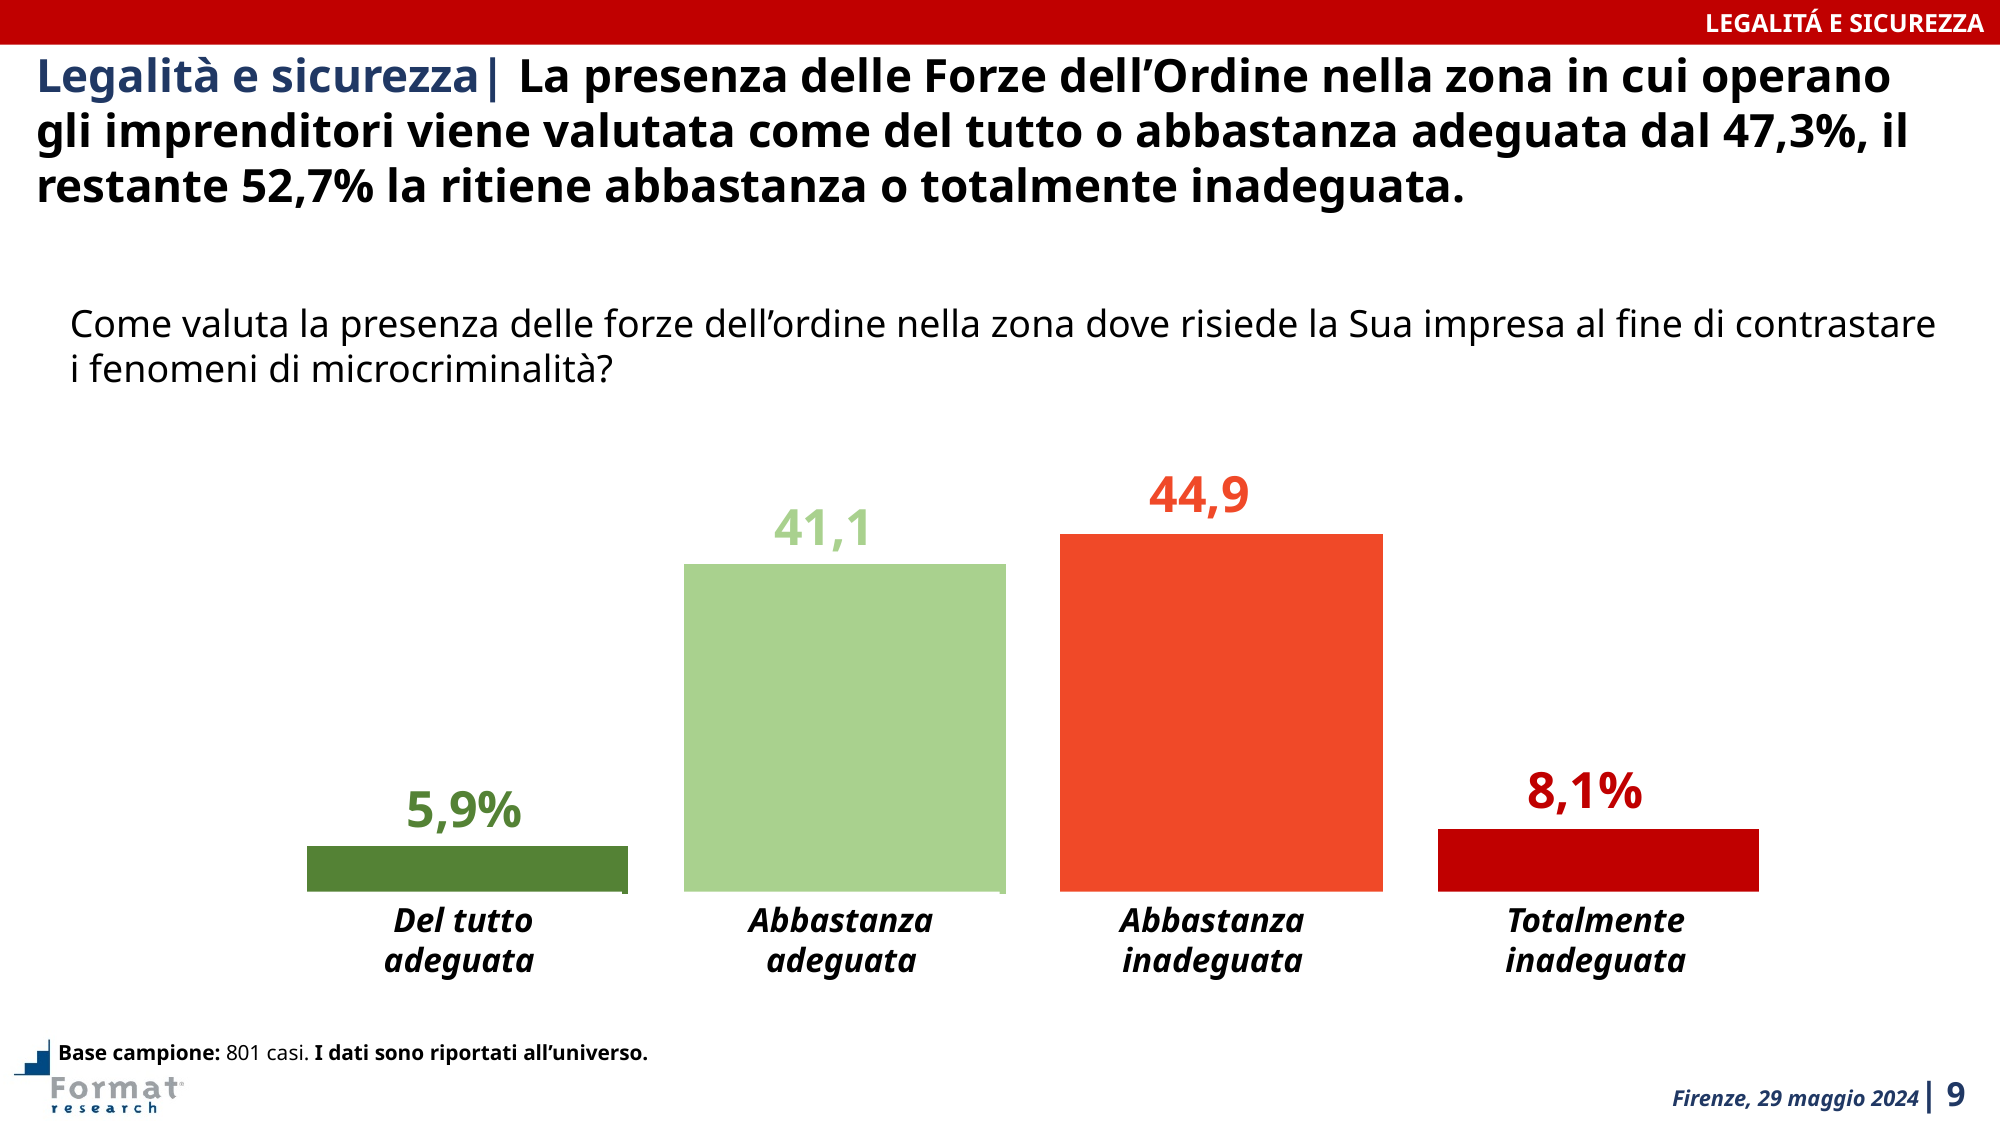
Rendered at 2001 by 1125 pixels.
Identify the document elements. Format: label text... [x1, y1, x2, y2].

text_box LEGALITÁ E SICUREZZA [0, 0, 2000, 45]
text_box Come valuta la presenza delle forze dell’ordine nella zona dove risiede la Sua impresa al fine di contrastare i fenomeni di microcriminalità? [54, 292, 1963, 398]
text_box Base campione: 801 casi. I dati sono riportati all’universo. [43, 1032, 224, 1072]
picture [3, 1030, 194, 1121]
text_box Legalità e sicurezza| La presenza delle Forze dell’Ordine nella zona in cui operano gli imprenditori viene valutata come del tutto o abbastanza adeguata dal 47,3%, il restante 52,7% la ritiene abbastanza o totalmente inadeguata. [24, 45, 1957, 218]
picture [230, 328, 1787, 1077]
